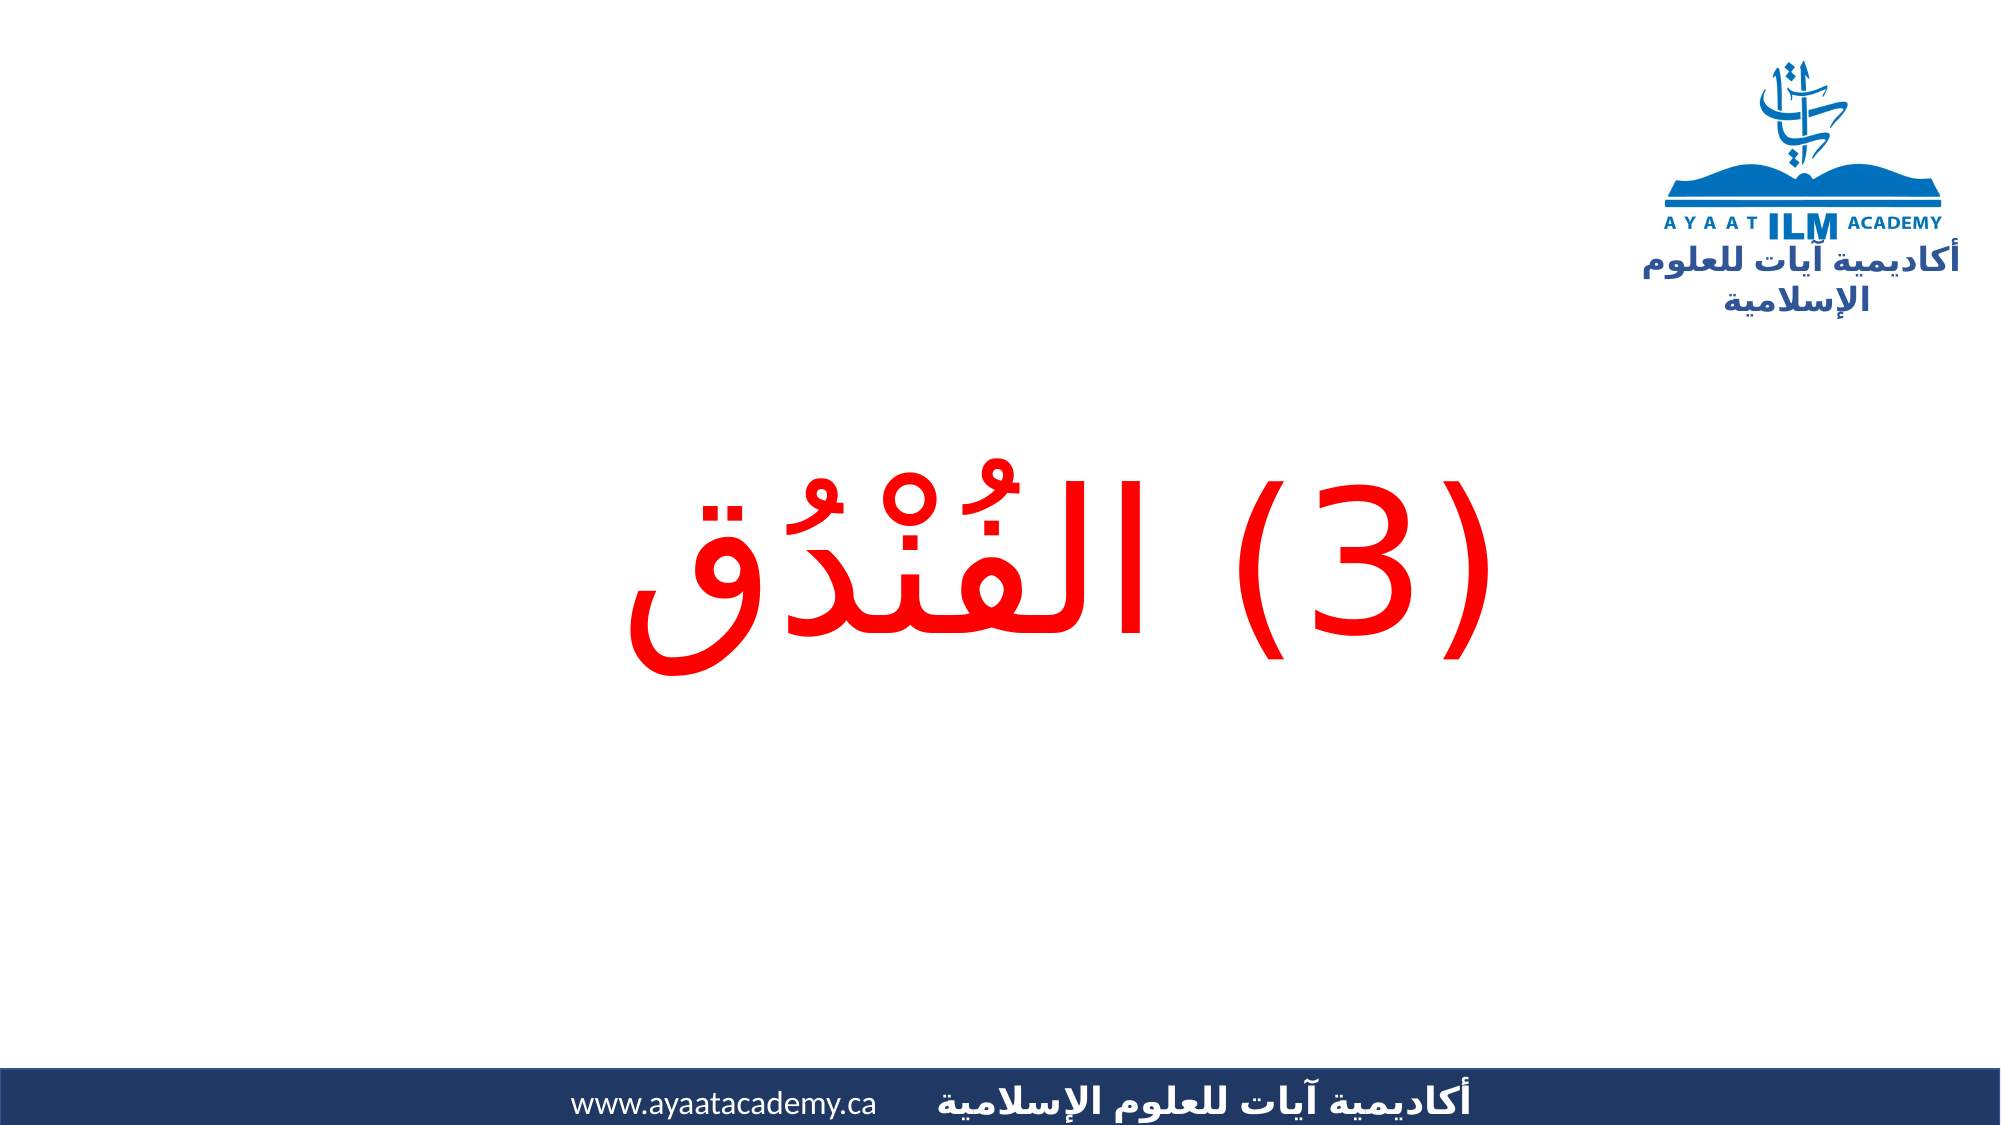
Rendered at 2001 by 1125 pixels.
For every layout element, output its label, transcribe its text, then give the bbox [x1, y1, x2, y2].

text_box (3) الفُنْدُق [137, 453, 1863, 672]
picture [1651, 37, 1952, 257]
